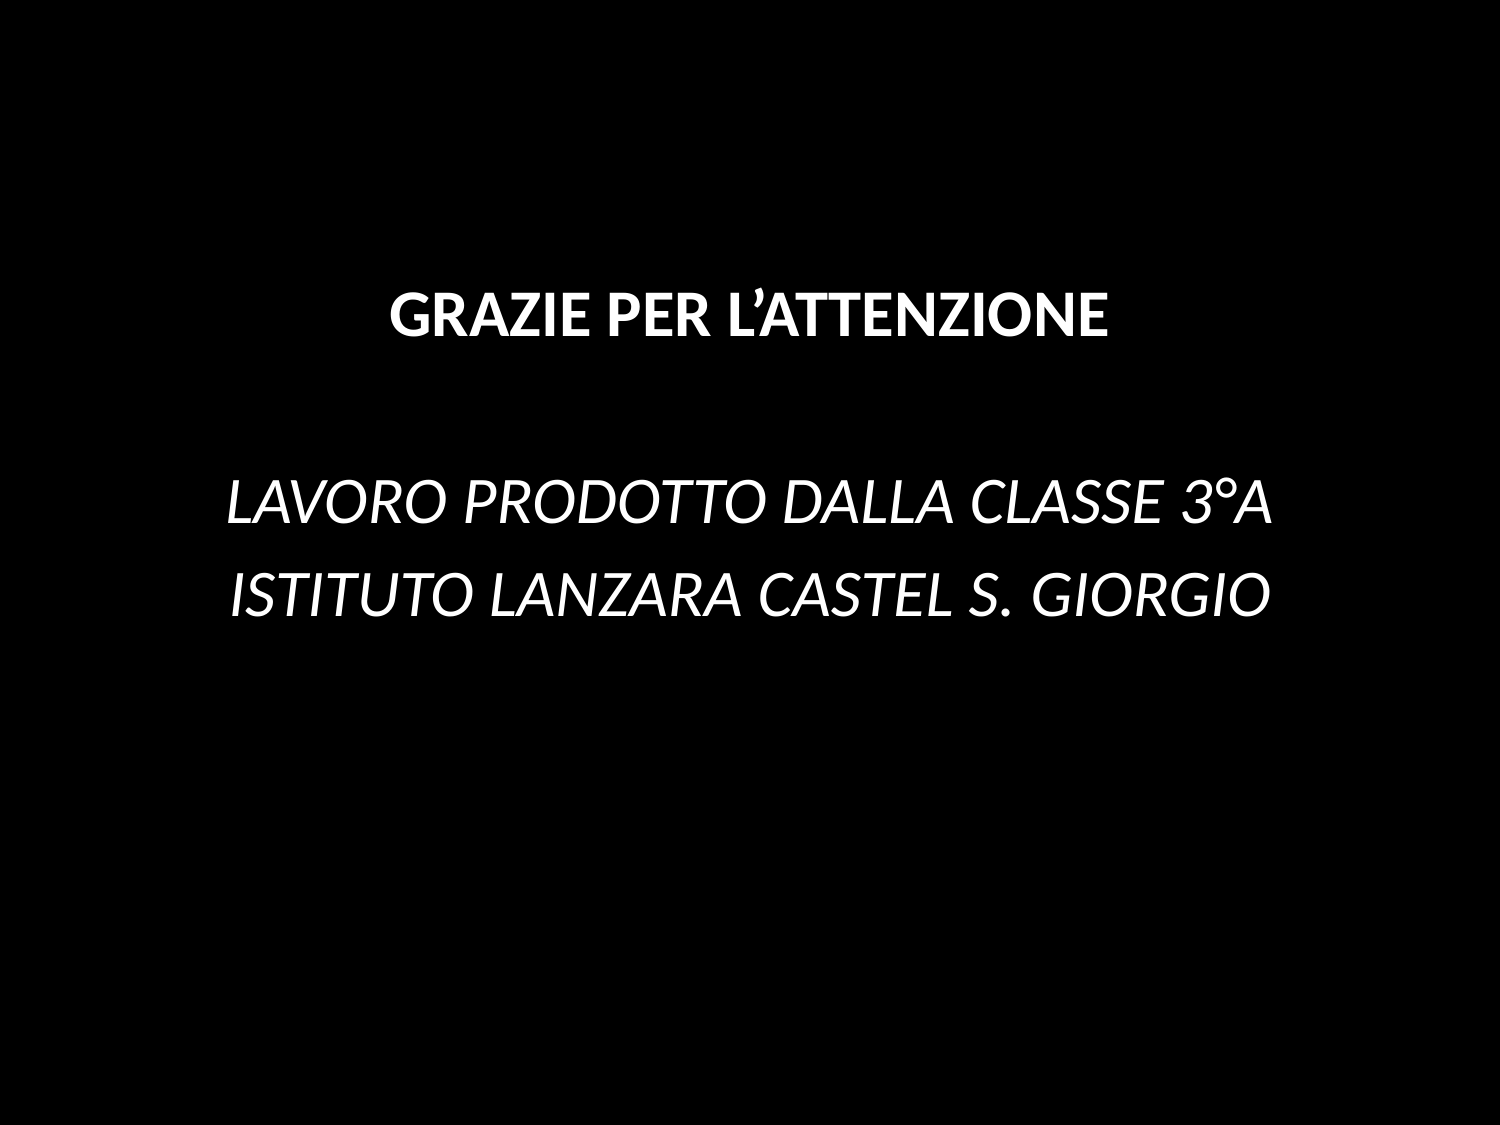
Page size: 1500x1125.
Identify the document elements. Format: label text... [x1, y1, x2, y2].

list GRAZIE PER L’ATTENZIONE LAVORO PRODOTTO DALLA CLASSE 3°A ISTITUTO LANZARA CASTEL S. GIORGIO [75, 262, 1425, 1005]
